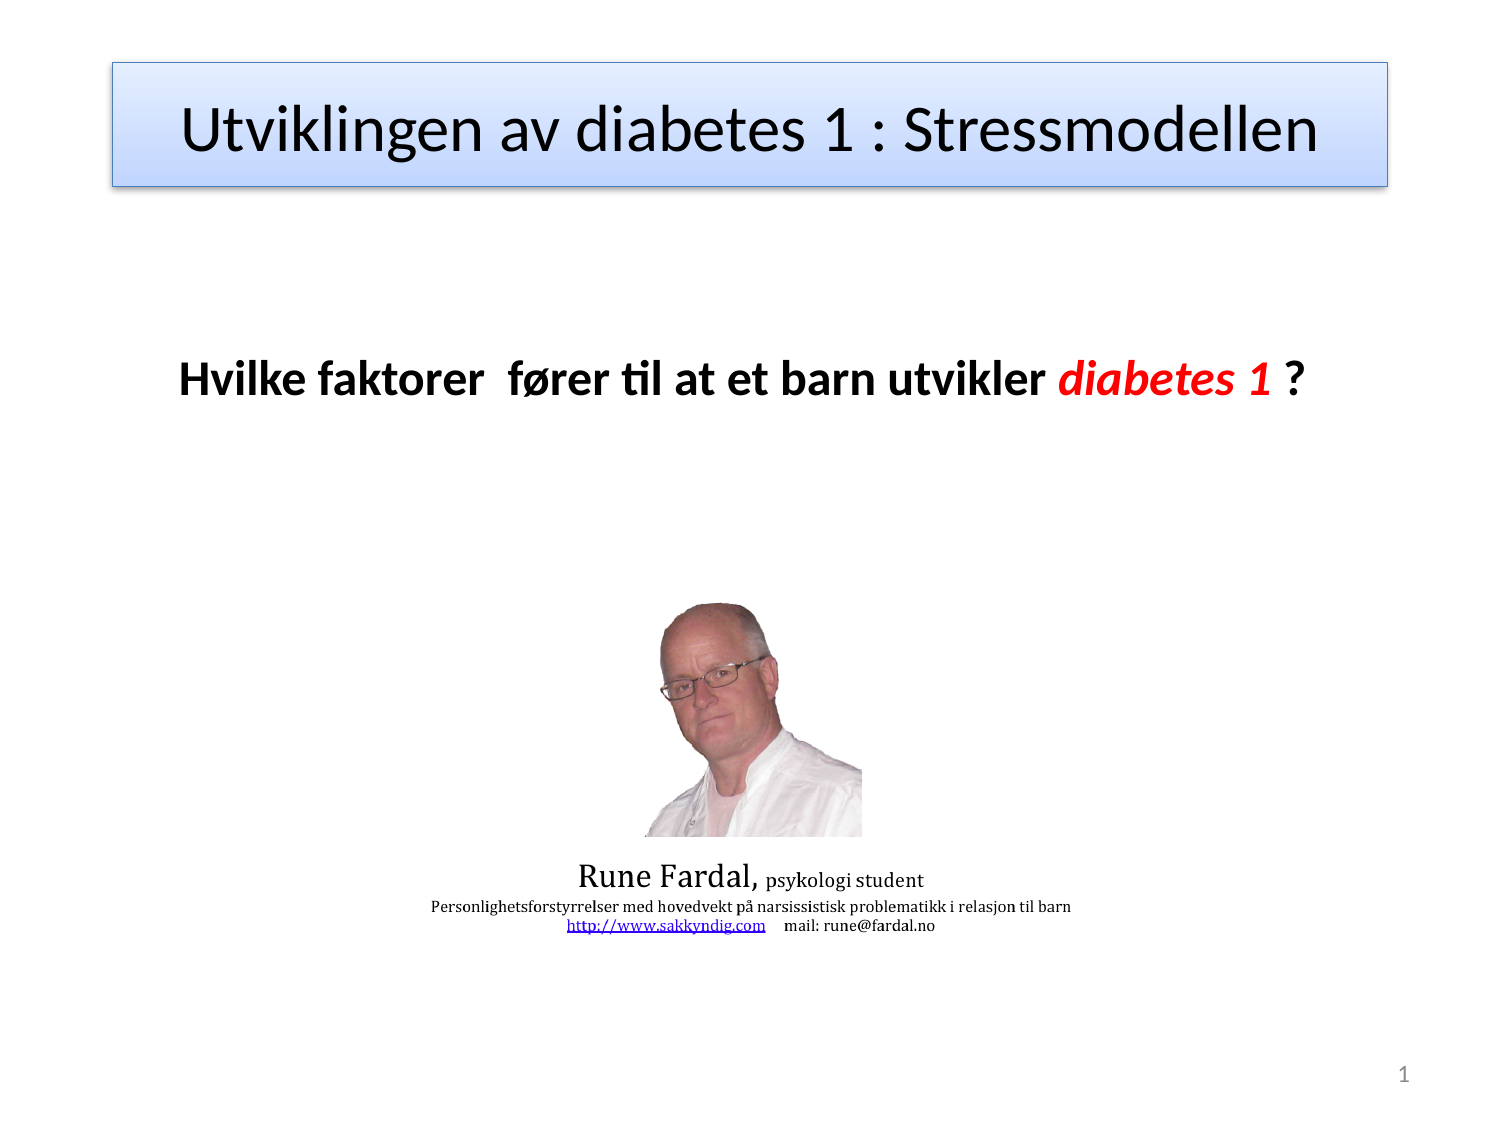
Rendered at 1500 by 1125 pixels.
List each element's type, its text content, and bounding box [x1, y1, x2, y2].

title Utviklingen av diabetes 1 : Stressmodellen [112, 62, 1388, 187]
text_box Hvilke faktorer fører til at et barn utvikler diabetes 1 ? [164, 338, 1322, 413]
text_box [260, 573, 1240, 1101]
slide_number 1 [1244, 1042, 1425, 1103]
